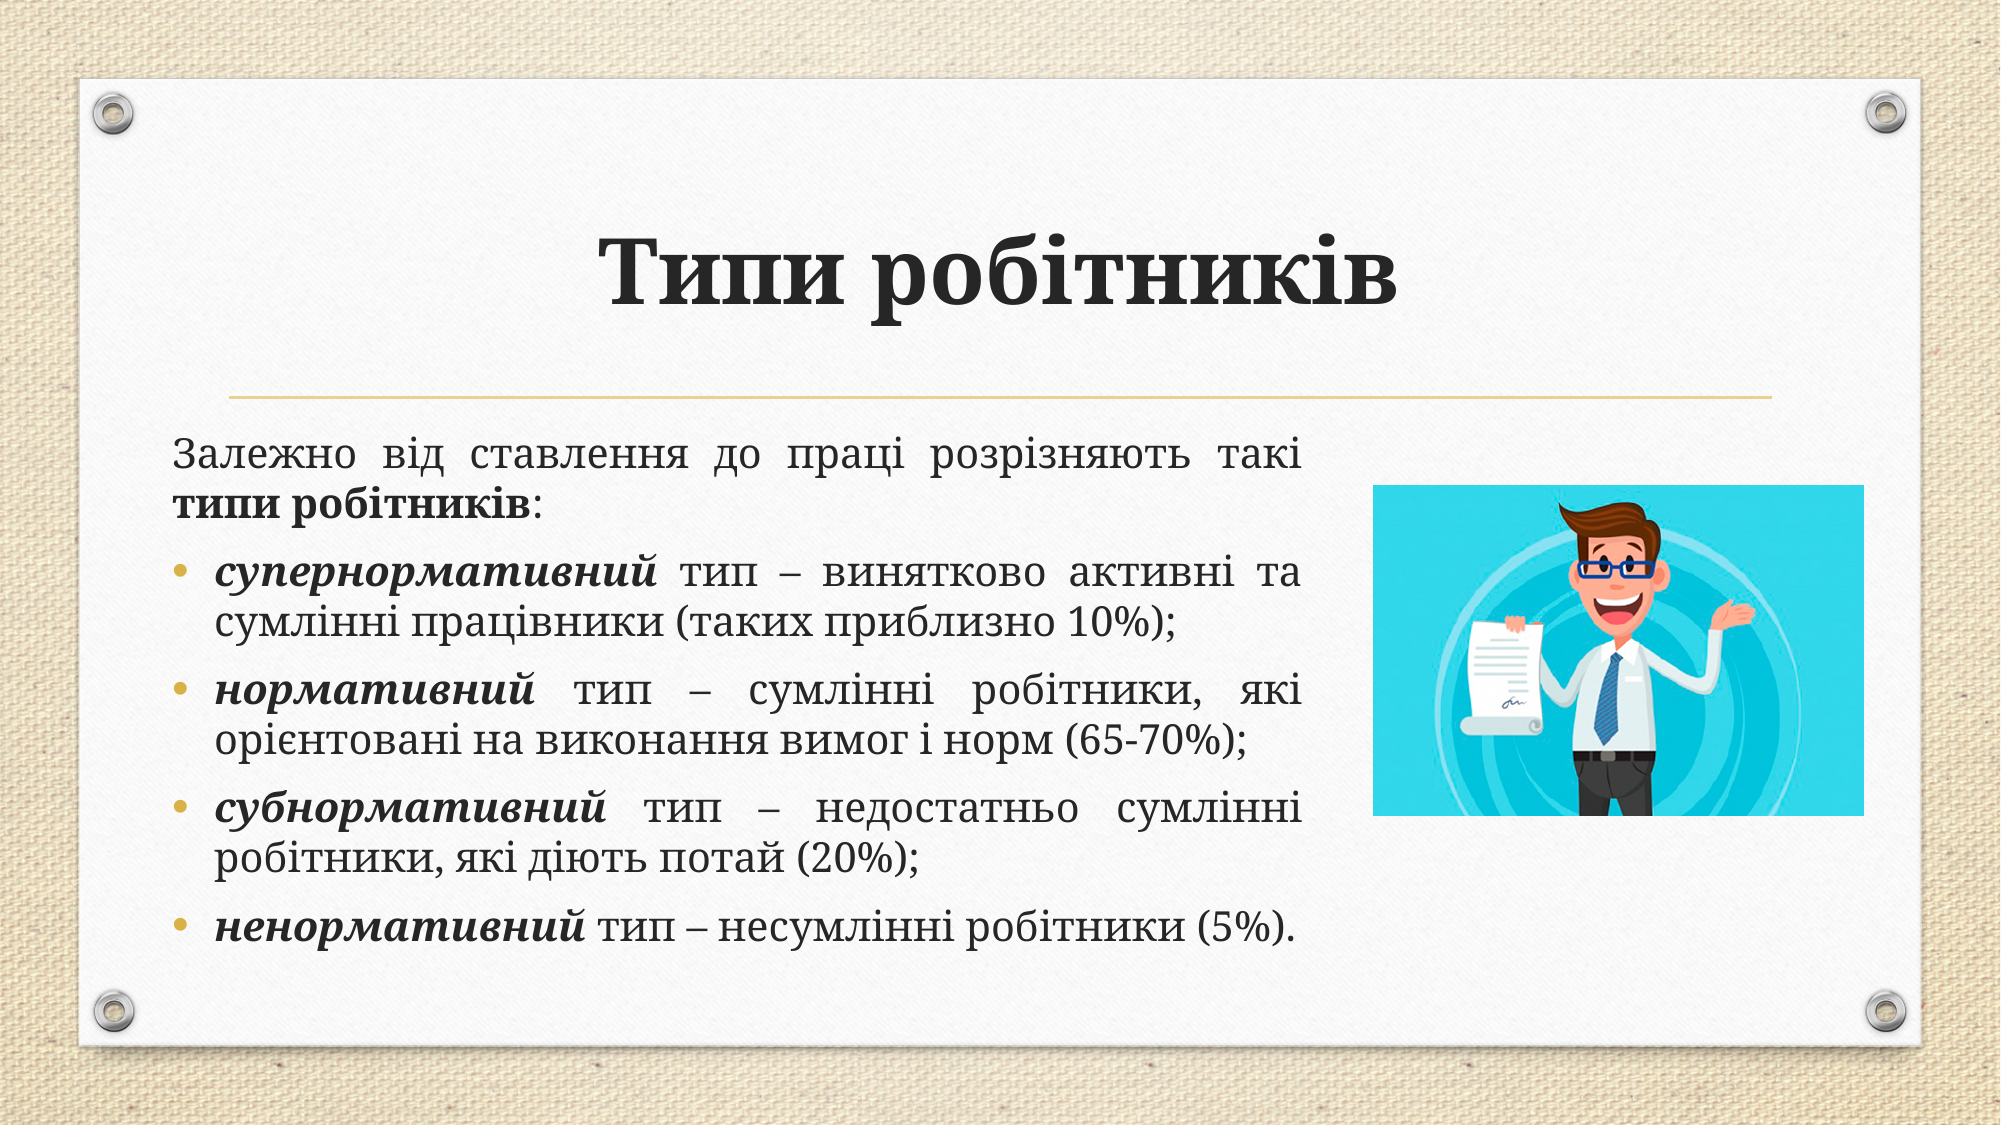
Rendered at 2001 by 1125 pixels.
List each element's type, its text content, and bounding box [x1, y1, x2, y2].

picture [0, 0, 2001, 1125]
list Залежно від ставлення до праці розрізняють такі типи робітників: супернормативний тип – винятково активні та сумлінні працівники (таких приблизно 10%); нормативний тип – сумлінні робітники, які орієнтовані на виконання вимог і норм (65-70%); субнормативний тип – недостатньо сумлінні робітники, які діють потай (20%); ненормативний тип – несумлінні робітники (5%). [157, 419, 1318, 986]
title Типи робітників [212, 161, 1788, 375]
